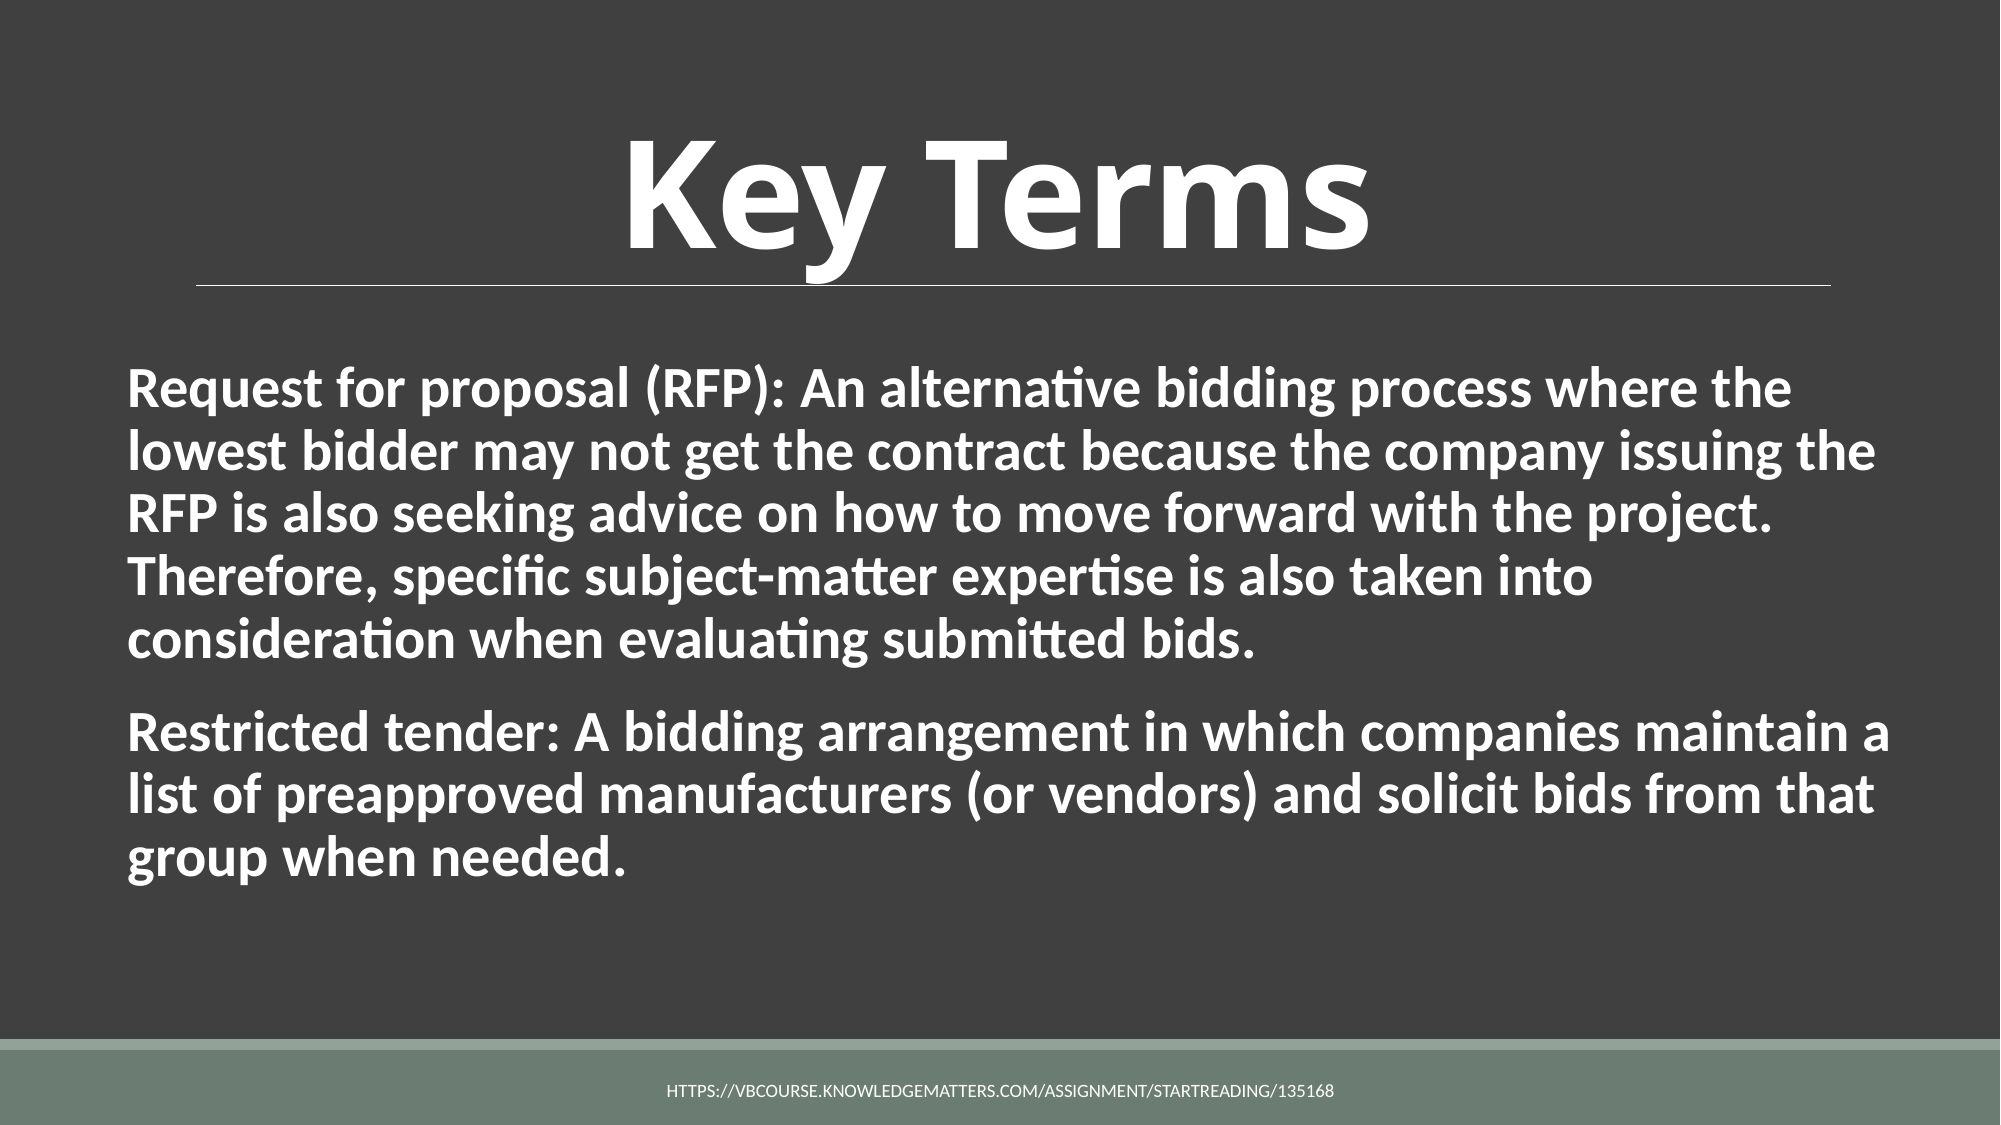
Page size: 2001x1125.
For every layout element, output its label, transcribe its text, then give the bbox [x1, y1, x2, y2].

list Request for proposal (RFP): An alternative bidding process where the lowest bidder may not get the contract because the company issuing the RFP is also seeking advice on how to move forward with the project. Therefore, specific subject-matter expertise is also taken into consideration when evaluating submitted bids. Restricted tender: A bidding arrangement in which companies maintain a list of preapproved manufacturers (or vendors) and solicit bids from that group when needed. [112, 349, 1932, 1110]
footer https://vbcourse.knowledgematters.com/assignment/startReading/135168 [604, 1059, 1396, 1120]
title Key Terms [60, 49, 1932, 288]
